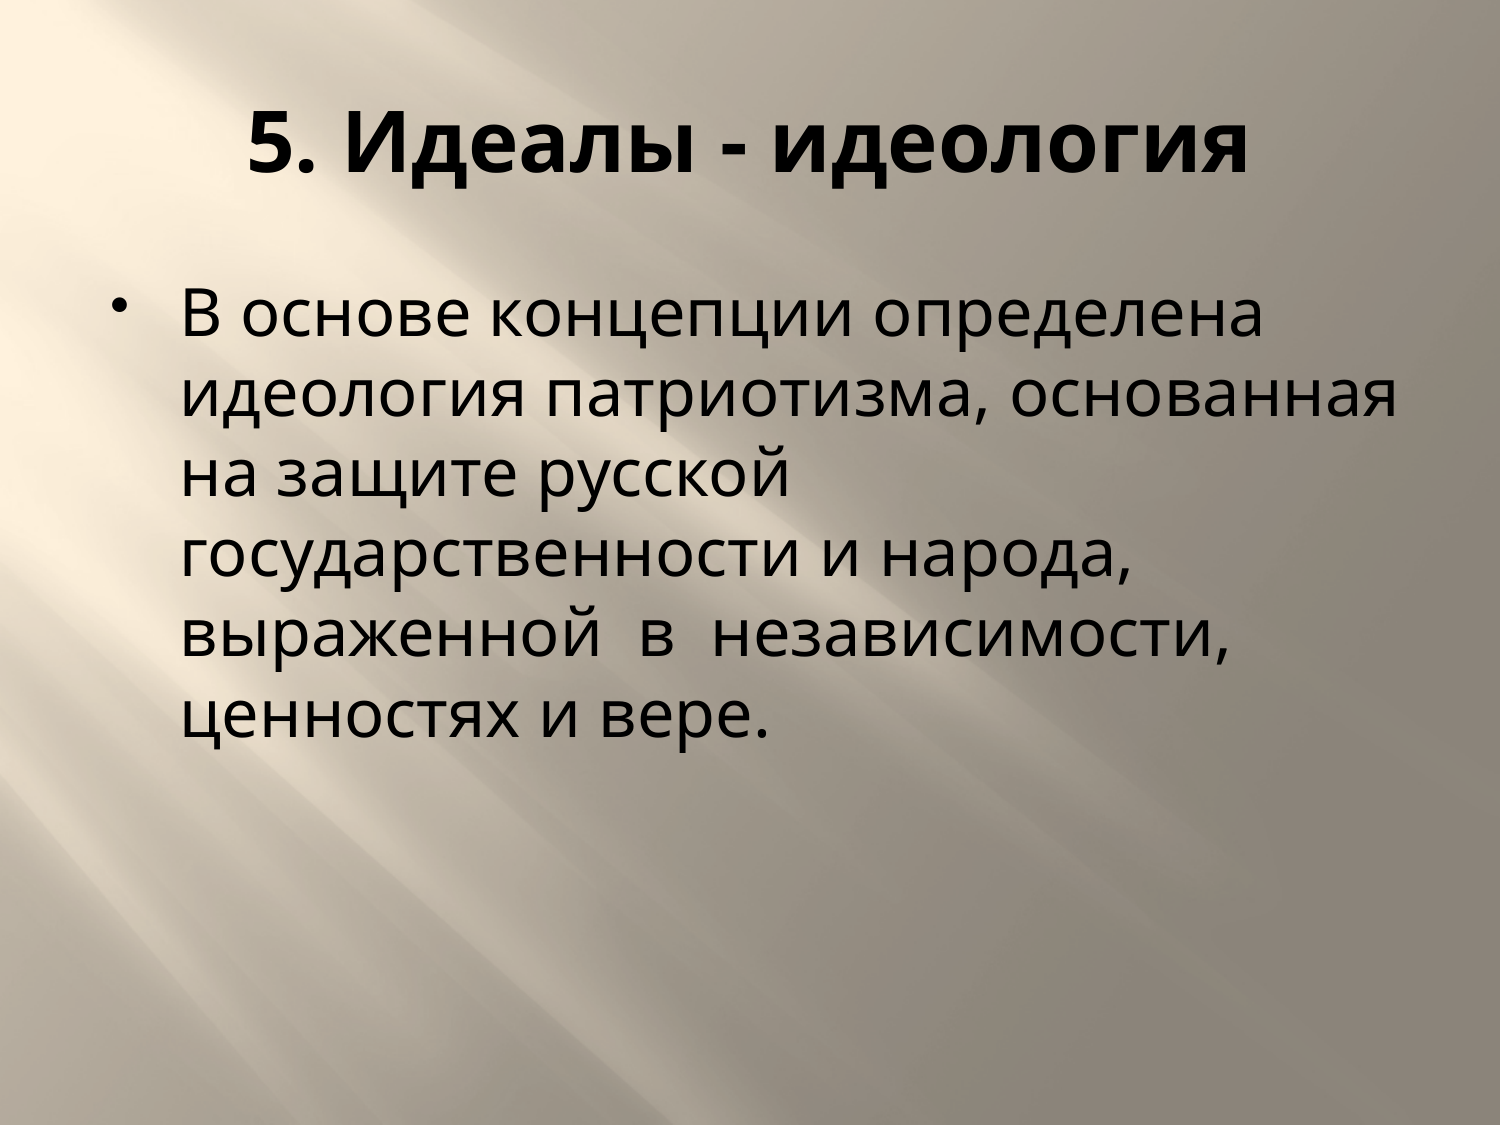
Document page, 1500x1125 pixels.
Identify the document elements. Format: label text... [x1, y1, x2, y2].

list В основе концепции определена идеология патриотизма, основанная на защите русской государственности и народа, выраженной в независимости, ценностях и вере. [75, 262, 1425, 1035]
title 5. Идеалы - идеология [75, 45, 1425, 233]
